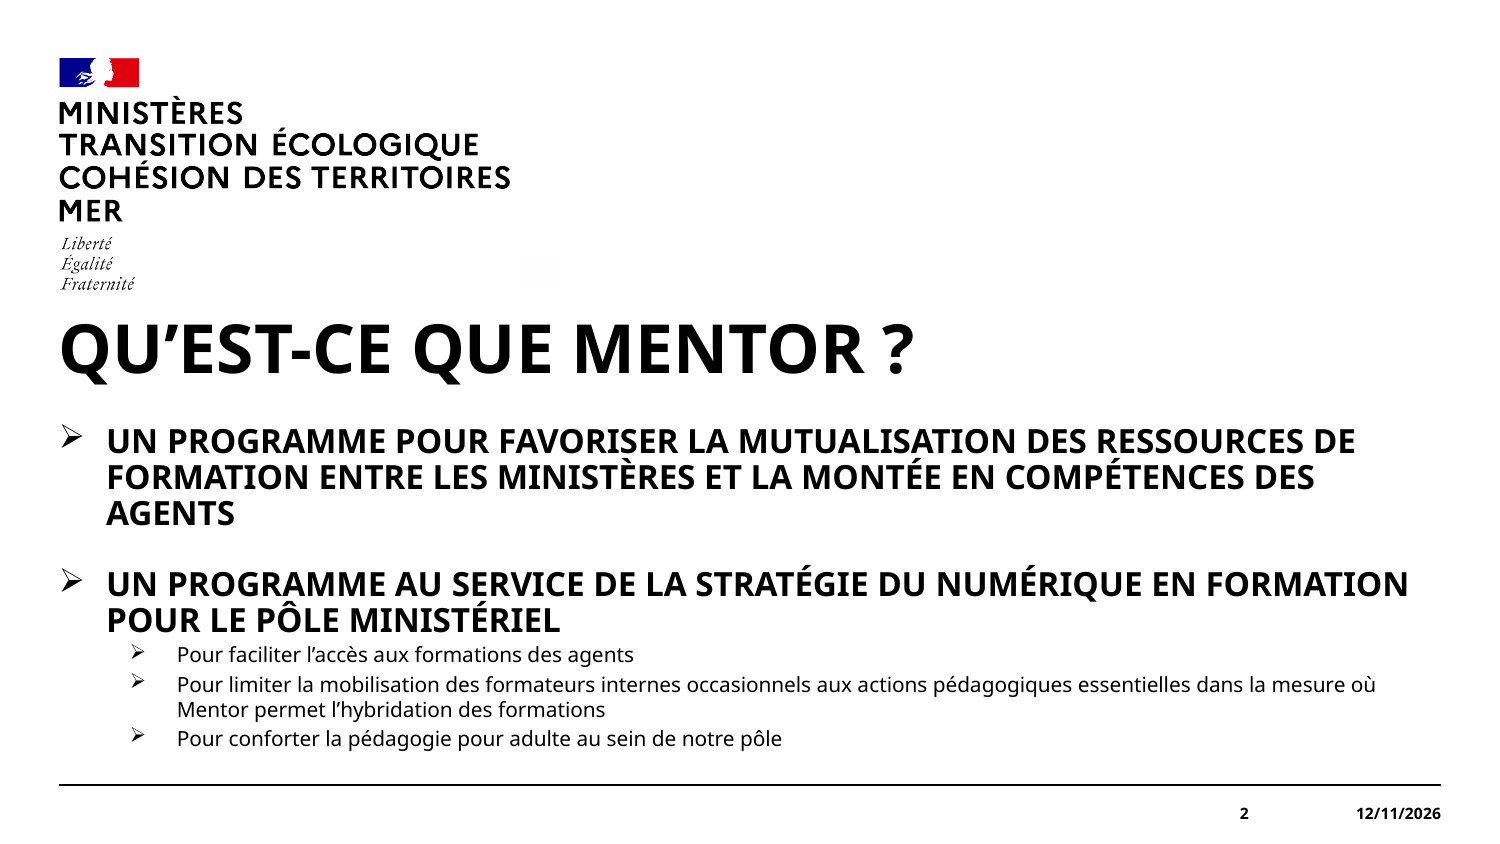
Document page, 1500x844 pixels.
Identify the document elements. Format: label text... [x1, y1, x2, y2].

picture [59, 58, 554, 290]
slide_number 2 [1027, 784, 1249, 844]
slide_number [1249, 784, 1441, 844]
list QU’est-ce que Mentor ? Un programme pour favoriser la mutualisation des ressources de formation entre les ministères et la montée en compétences des agents un programme au service de la stratégie du numérique en formation pour le pôle ministériel Pour faciliter l’accès aux formations des agents Pour limiter la mobilisation des formateurs internes occasionnels aux actions pédagogiques essentielles dans la mesure où Mentor permet l’hybridation des formations Pour conforter la pédagogie pour adulte au sein de notre pôle [59, 315, 1441, 777]
